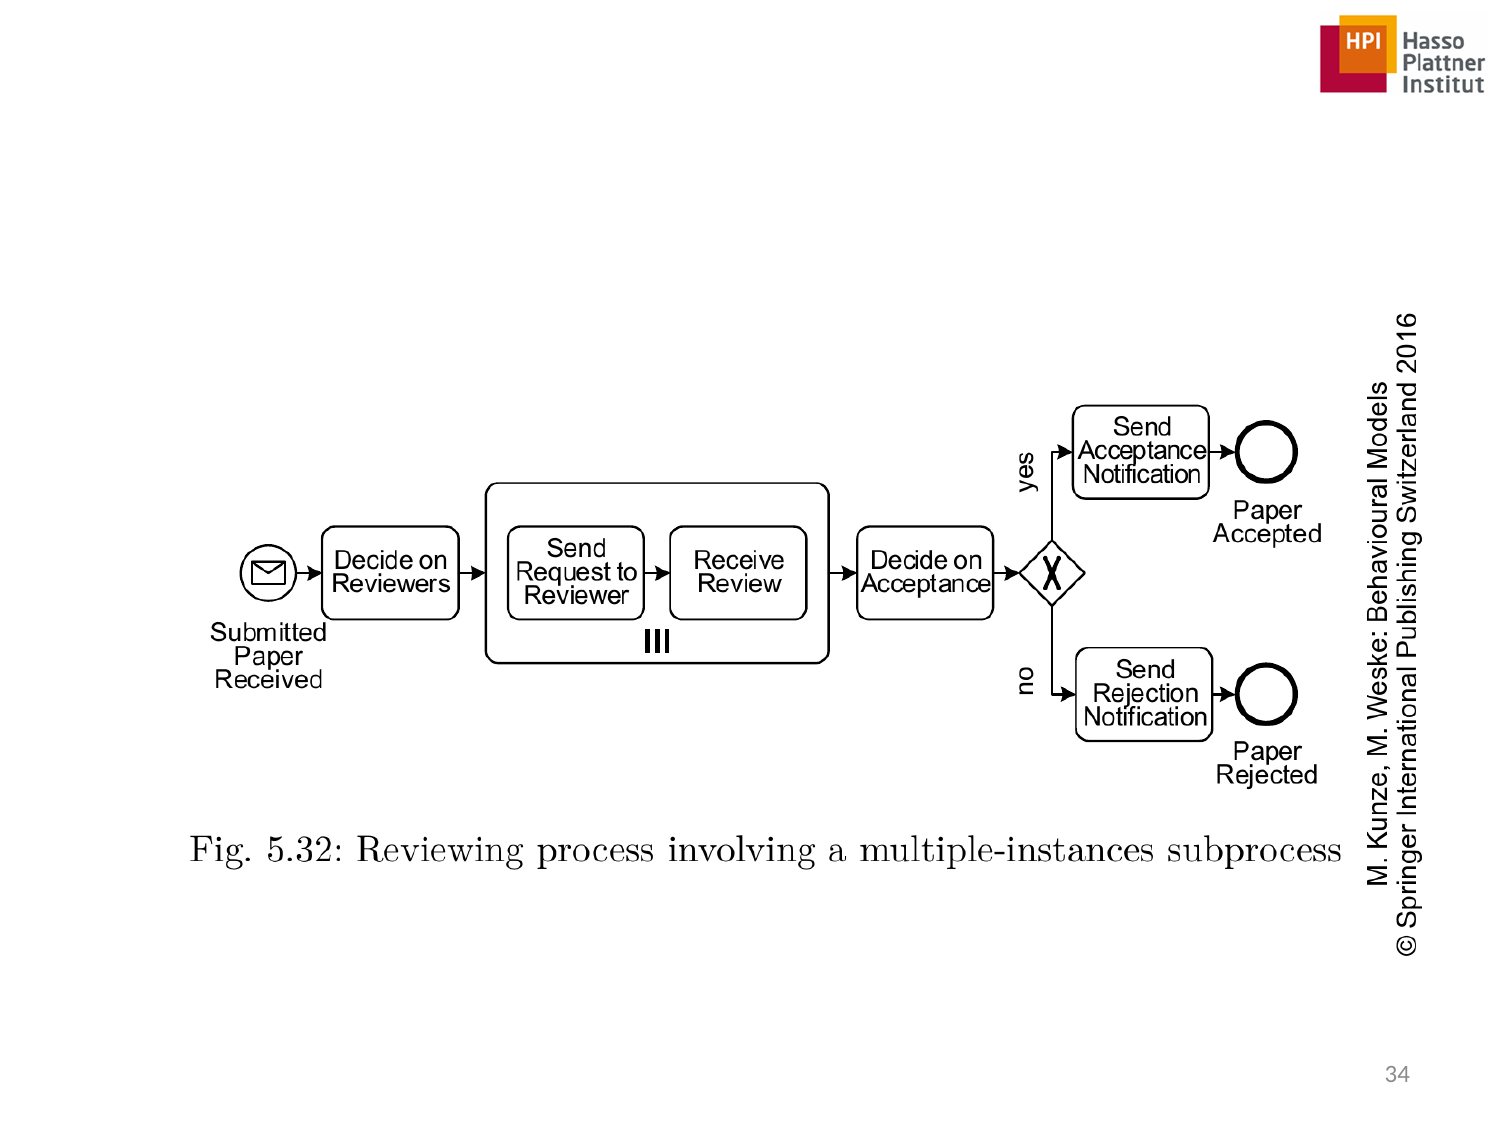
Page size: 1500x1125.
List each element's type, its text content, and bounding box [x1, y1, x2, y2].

picture [1318, 12, 1488, 95]
slide_number 34 [1074, 1042, 1425, 1103]
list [74, 271, 1426, 996]
